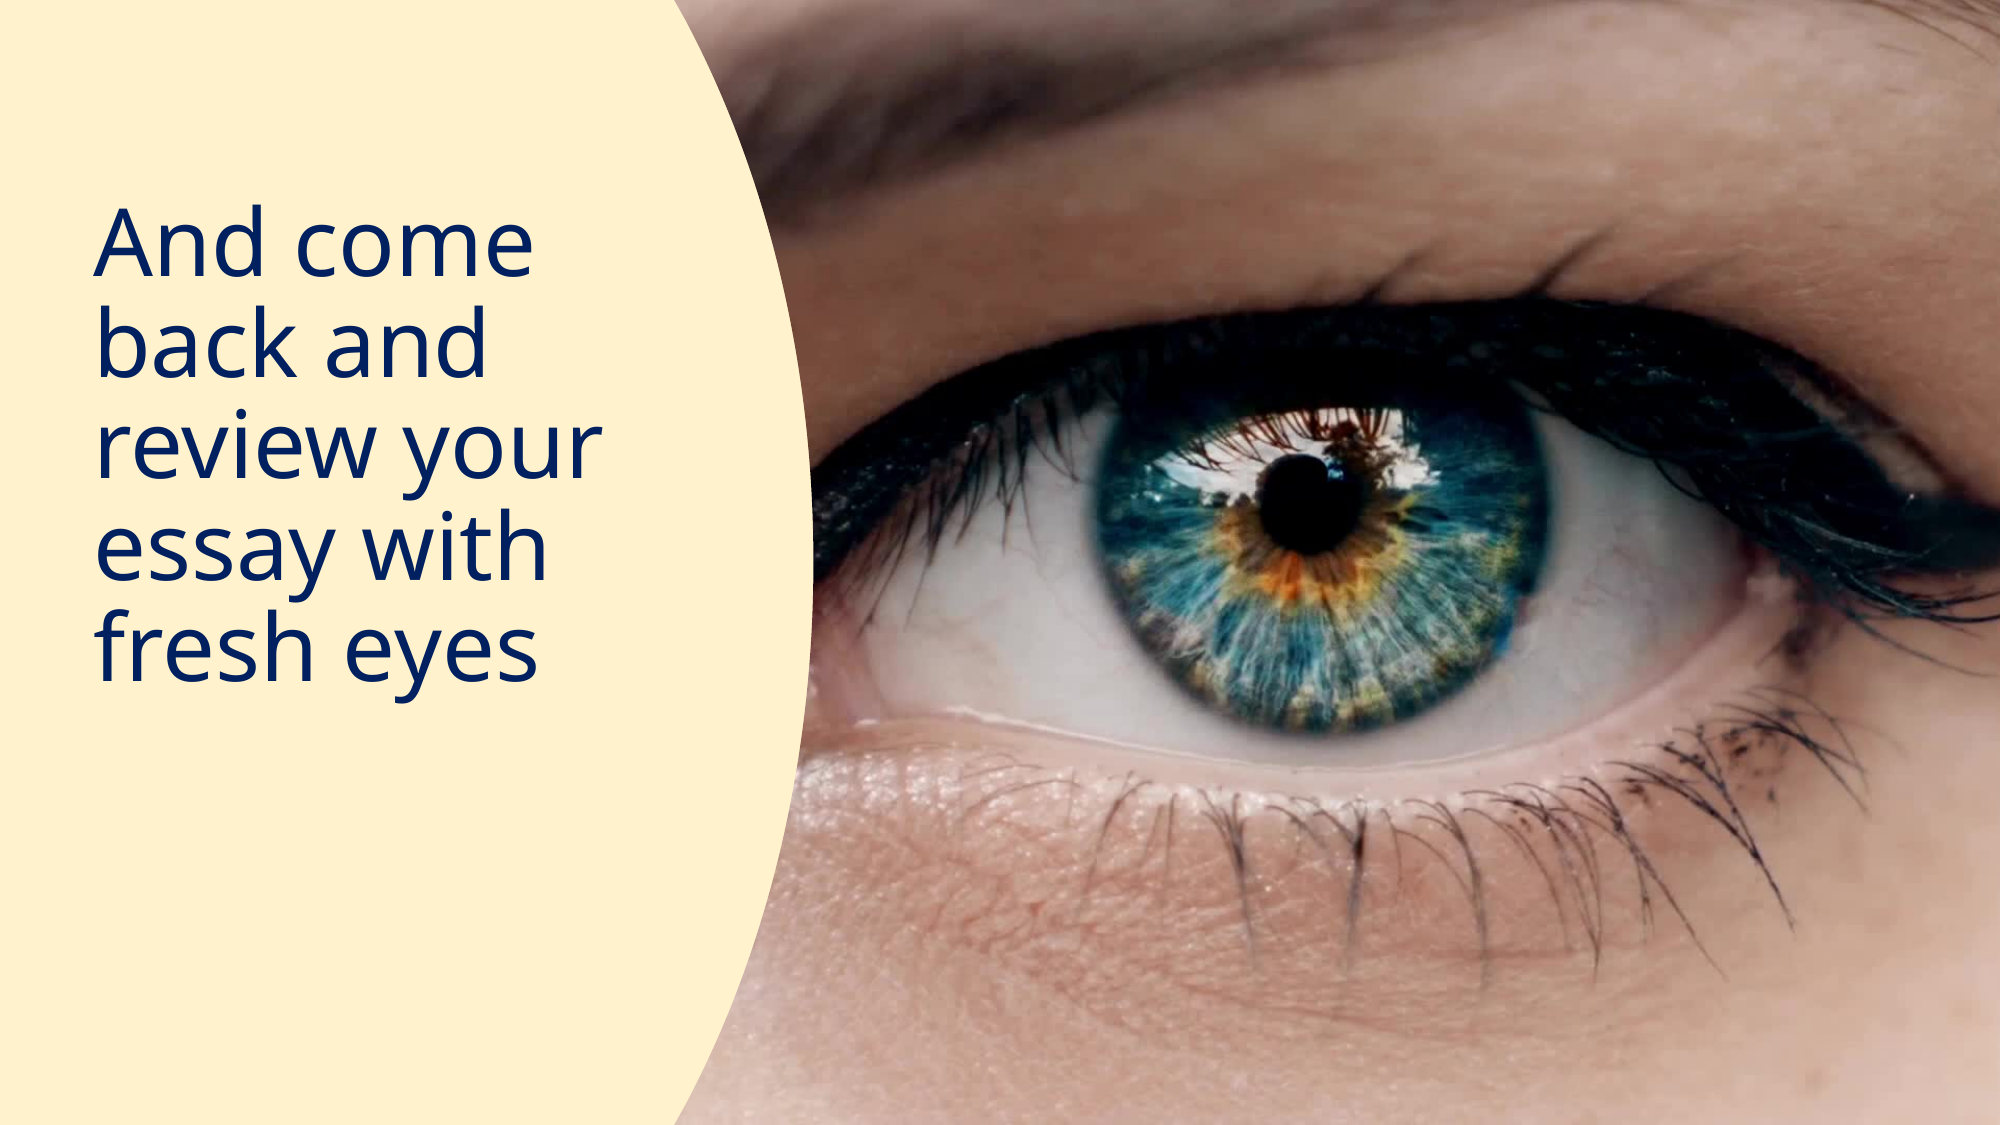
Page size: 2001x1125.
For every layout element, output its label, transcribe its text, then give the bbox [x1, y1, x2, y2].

picture [674, 0, 2000, 1125]
title And come back and review your essay with fresh eyes [78, 184, 674, 710]
